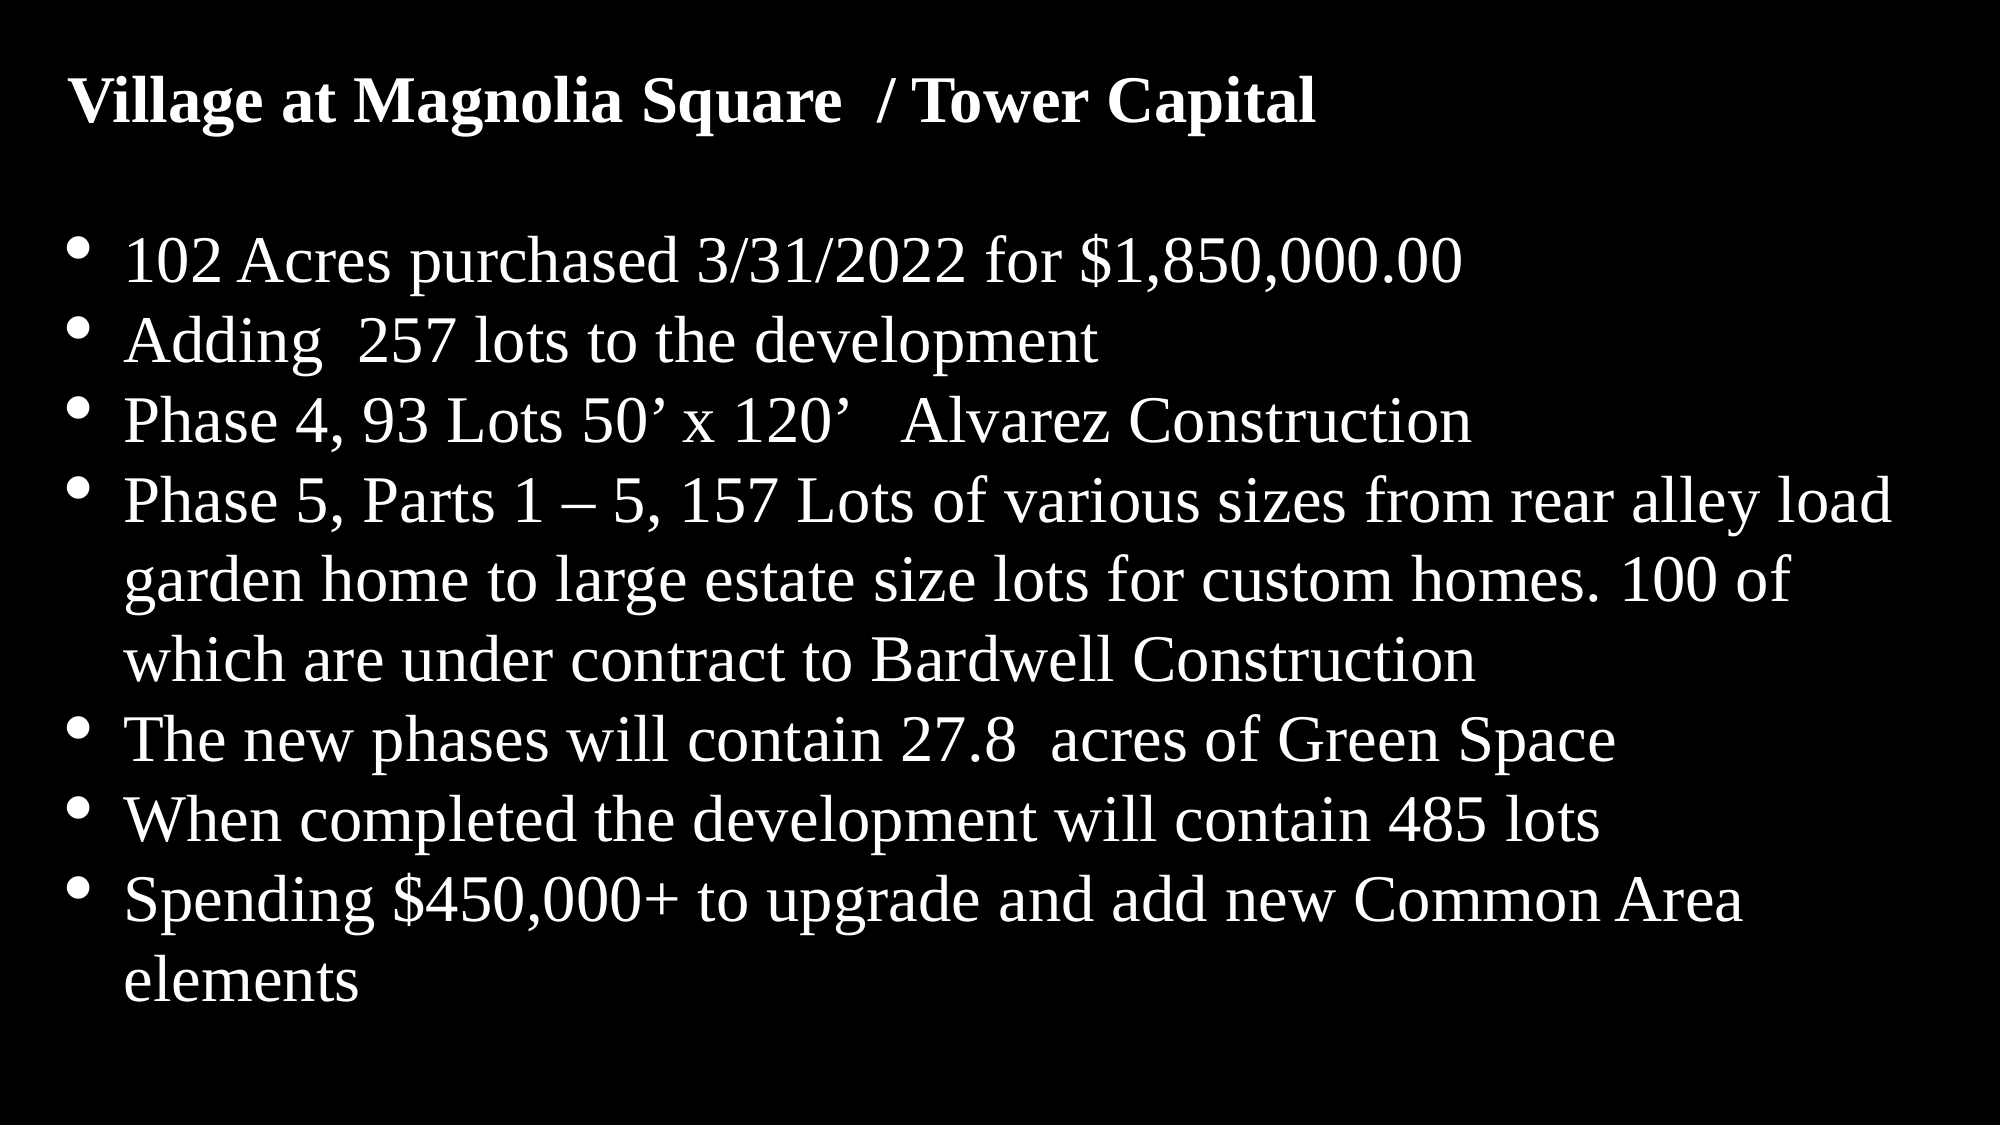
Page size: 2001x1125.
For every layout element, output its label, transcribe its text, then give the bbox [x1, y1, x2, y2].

text_box Village at Magnolia Square / Tower Capital 102 Acres purchased 3/31/2022 for $1,850,000.00 Adding 257 lots to the development Phase 4, 93 Lots 50’ x 120’ Alvarez Construction Phase 5, Parts 1 – 5, 157 Lots of various sizes from rear alley load garden home to large estate size lots for custom homes. 100 of which are under contract to Bardwell Construction The new phases will contain 27.8 acres of Green Space When completed the development will contain 485 lots Spending $450,000+ to upgrade and add new Common Area elements [52, 48, 1948, 1023]
